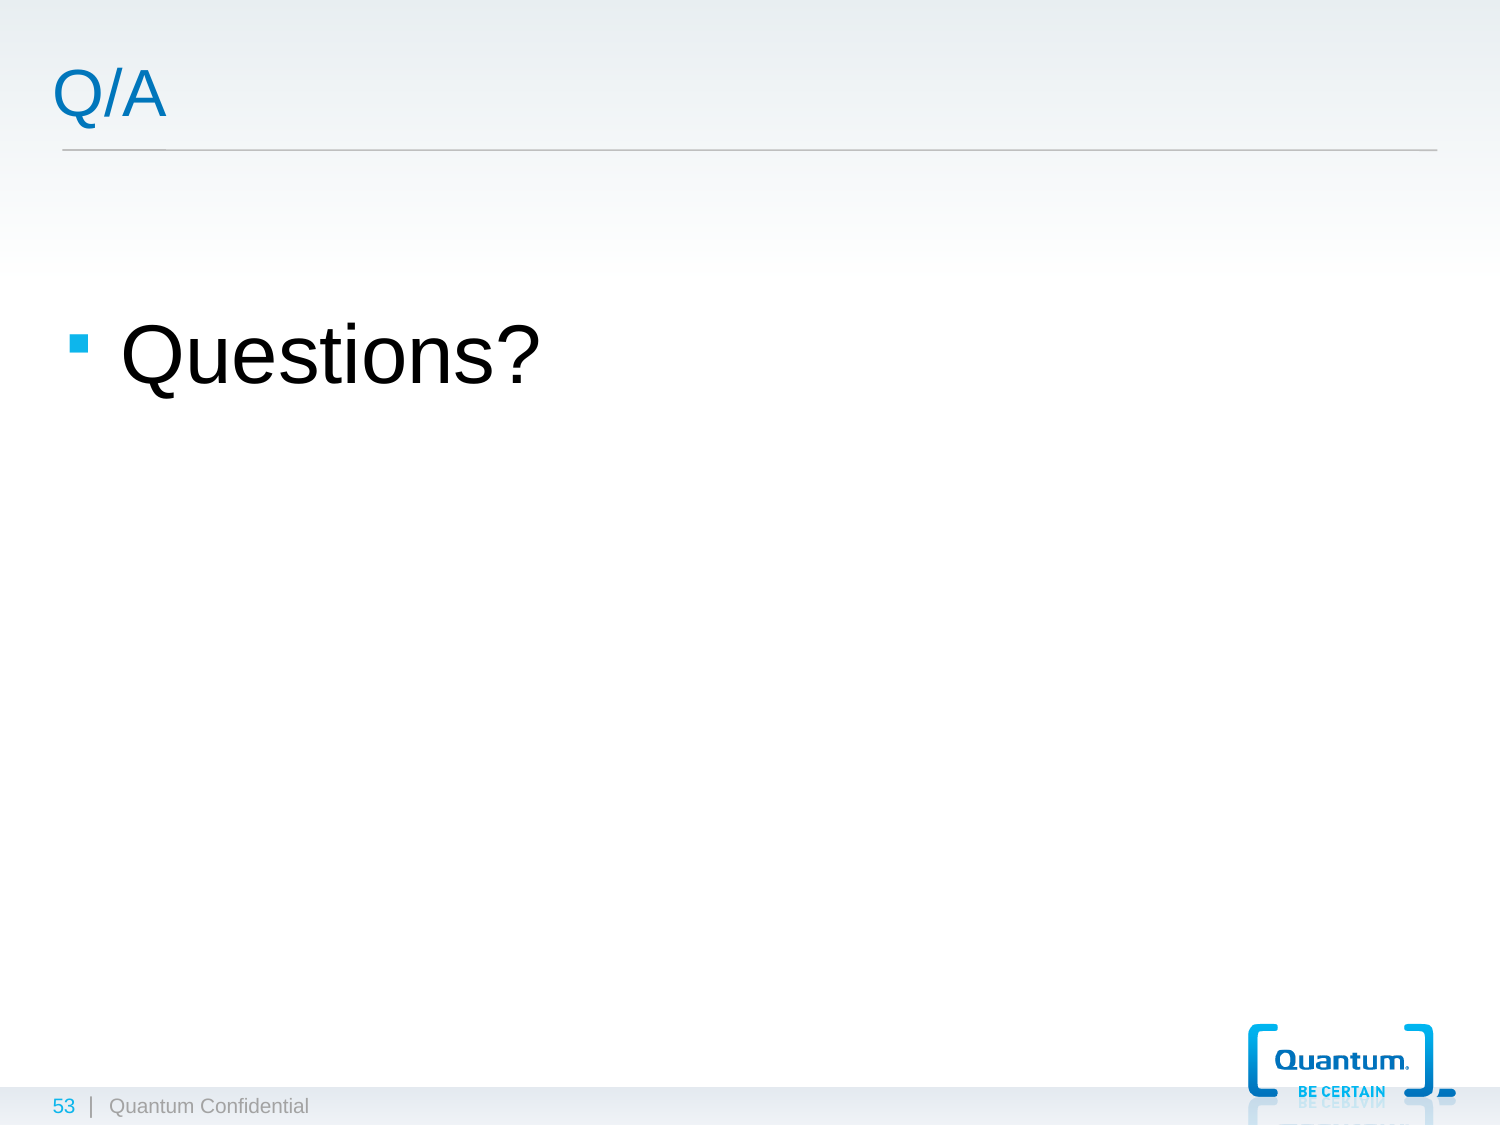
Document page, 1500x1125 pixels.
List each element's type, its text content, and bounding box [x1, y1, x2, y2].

list Questions? [49, 187, 1288, 1013]
slide_number 53 [37, 1085, 114, 1125]
picture [1240, 1012, 1463, 1125]
title Q/A [37, 37, 1313, 143]
